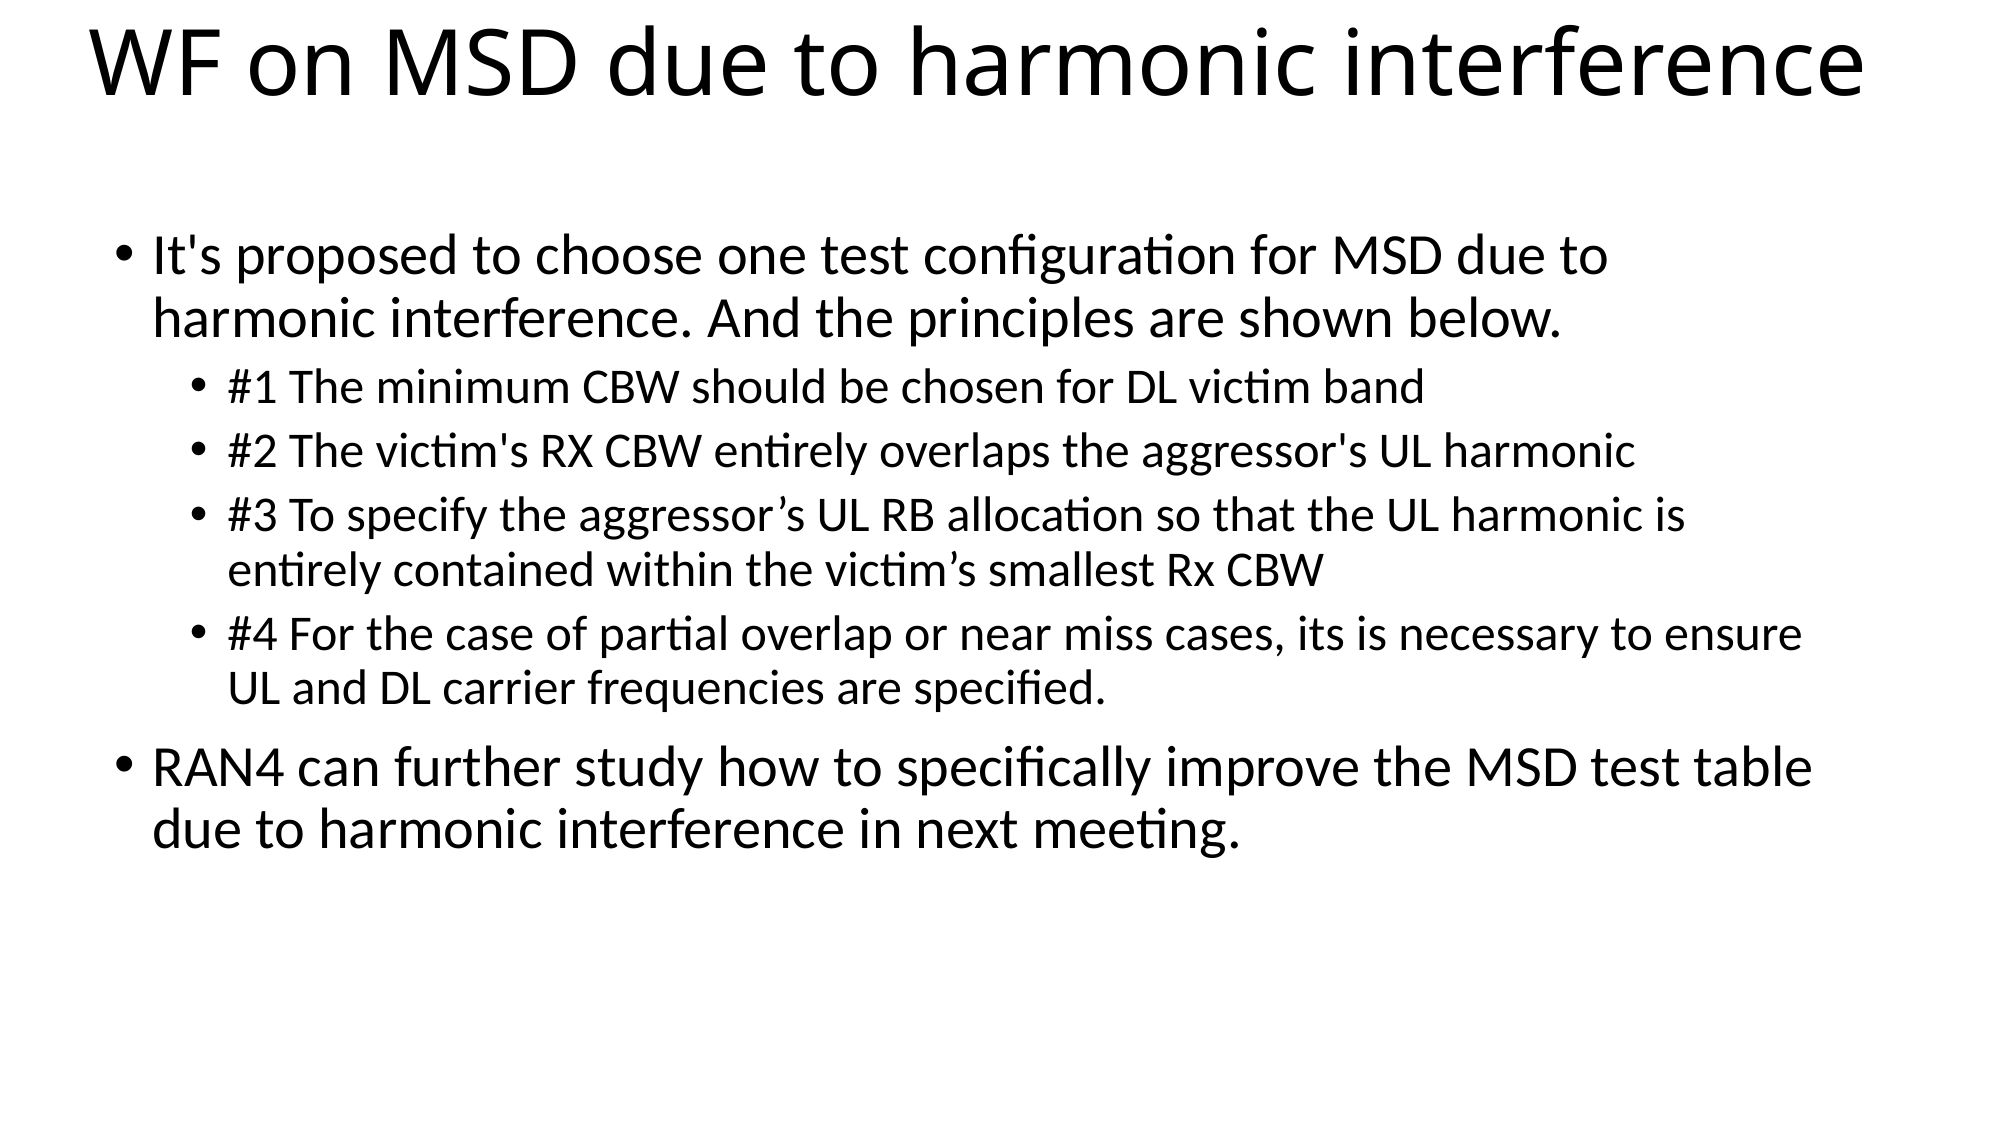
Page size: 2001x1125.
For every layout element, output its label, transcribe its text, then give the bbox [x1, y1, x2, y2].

list It's proposed to choose one test configuration for MSD due to harmonic interference. And the principles are shown below. #1 The minimum CBW should be chosen for DL victim band #2 The victim's RX CBW entirely overlaps the aggressor's UL harmonic #3 To specify the aggressor’s UL RB allocation so that the UL harmonic is entirely contained within the victim’s smallest Rx CBW #4 For the case of partial overlap or near miss cases, its is necessary to ensure UL and DL carrier frequencies are specified. RAN4 can further study how to specifically improve the MSD test table due to harmonic interference in next meeting. [99, 216, 1859, 877]
title WF on MSD due to harmonic interference [10, 5, 1948, 127]
